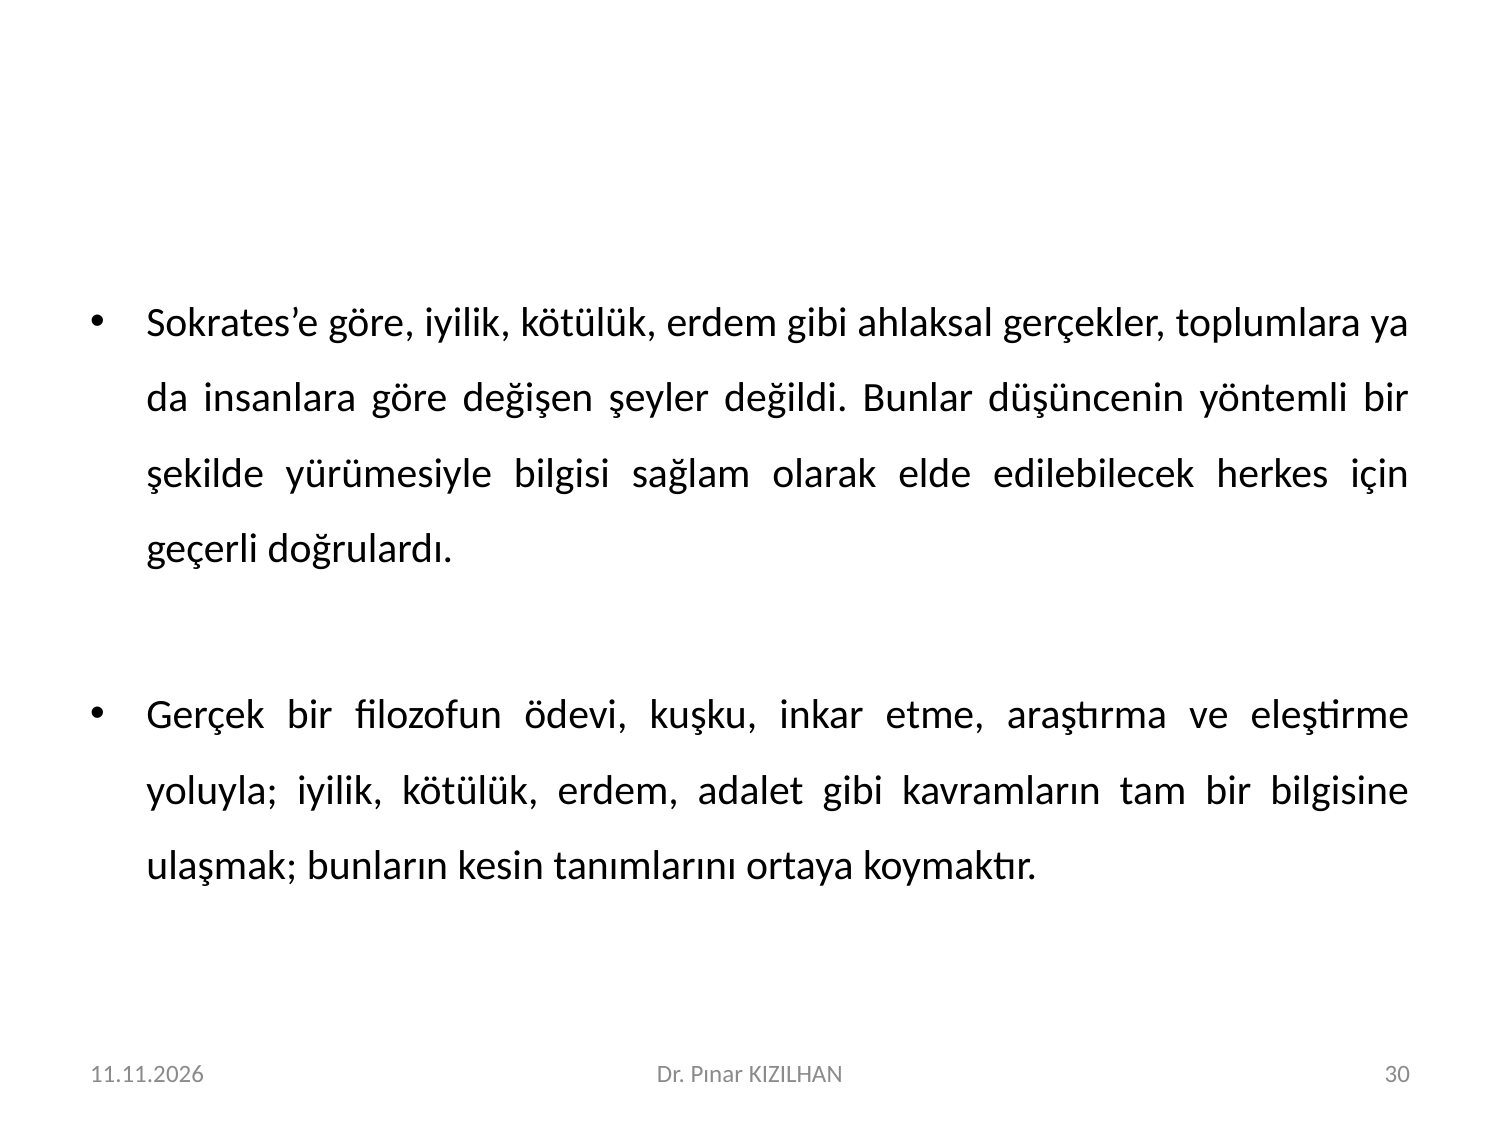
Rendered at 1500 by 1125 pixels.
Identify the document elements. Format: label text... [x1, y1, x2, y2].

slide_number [75, 1042, 425, 1103]
slide_number 30 [1074, 1042, 1425, 1103]
list Sokrates’e göre, iyilik, kötülük, erdem gibi ahlaksal gerçekler, toplumlara ya da insanlara göre değişen şeyler değildi. Bunlar düşüncenin yöntemli bir şekilde yürümesiyle bilgisi sağlam olarak elde edilebilecek herkes için geçerli doğrulardı. Gerçek bir filozofun ödevi, kuşku, inkar etme, araştırma ve eleştirme yoluyla; iyilik, kötülük, erdem, adalet gibi kavramların tam bir bilgisine ulaşmak; bunların kesin tanımlarını ortaya koymaktır. [75, 262, 1425, 1005]
footer Dr. Pınar KIZILHAN [512, 1042, 988, 1103]
